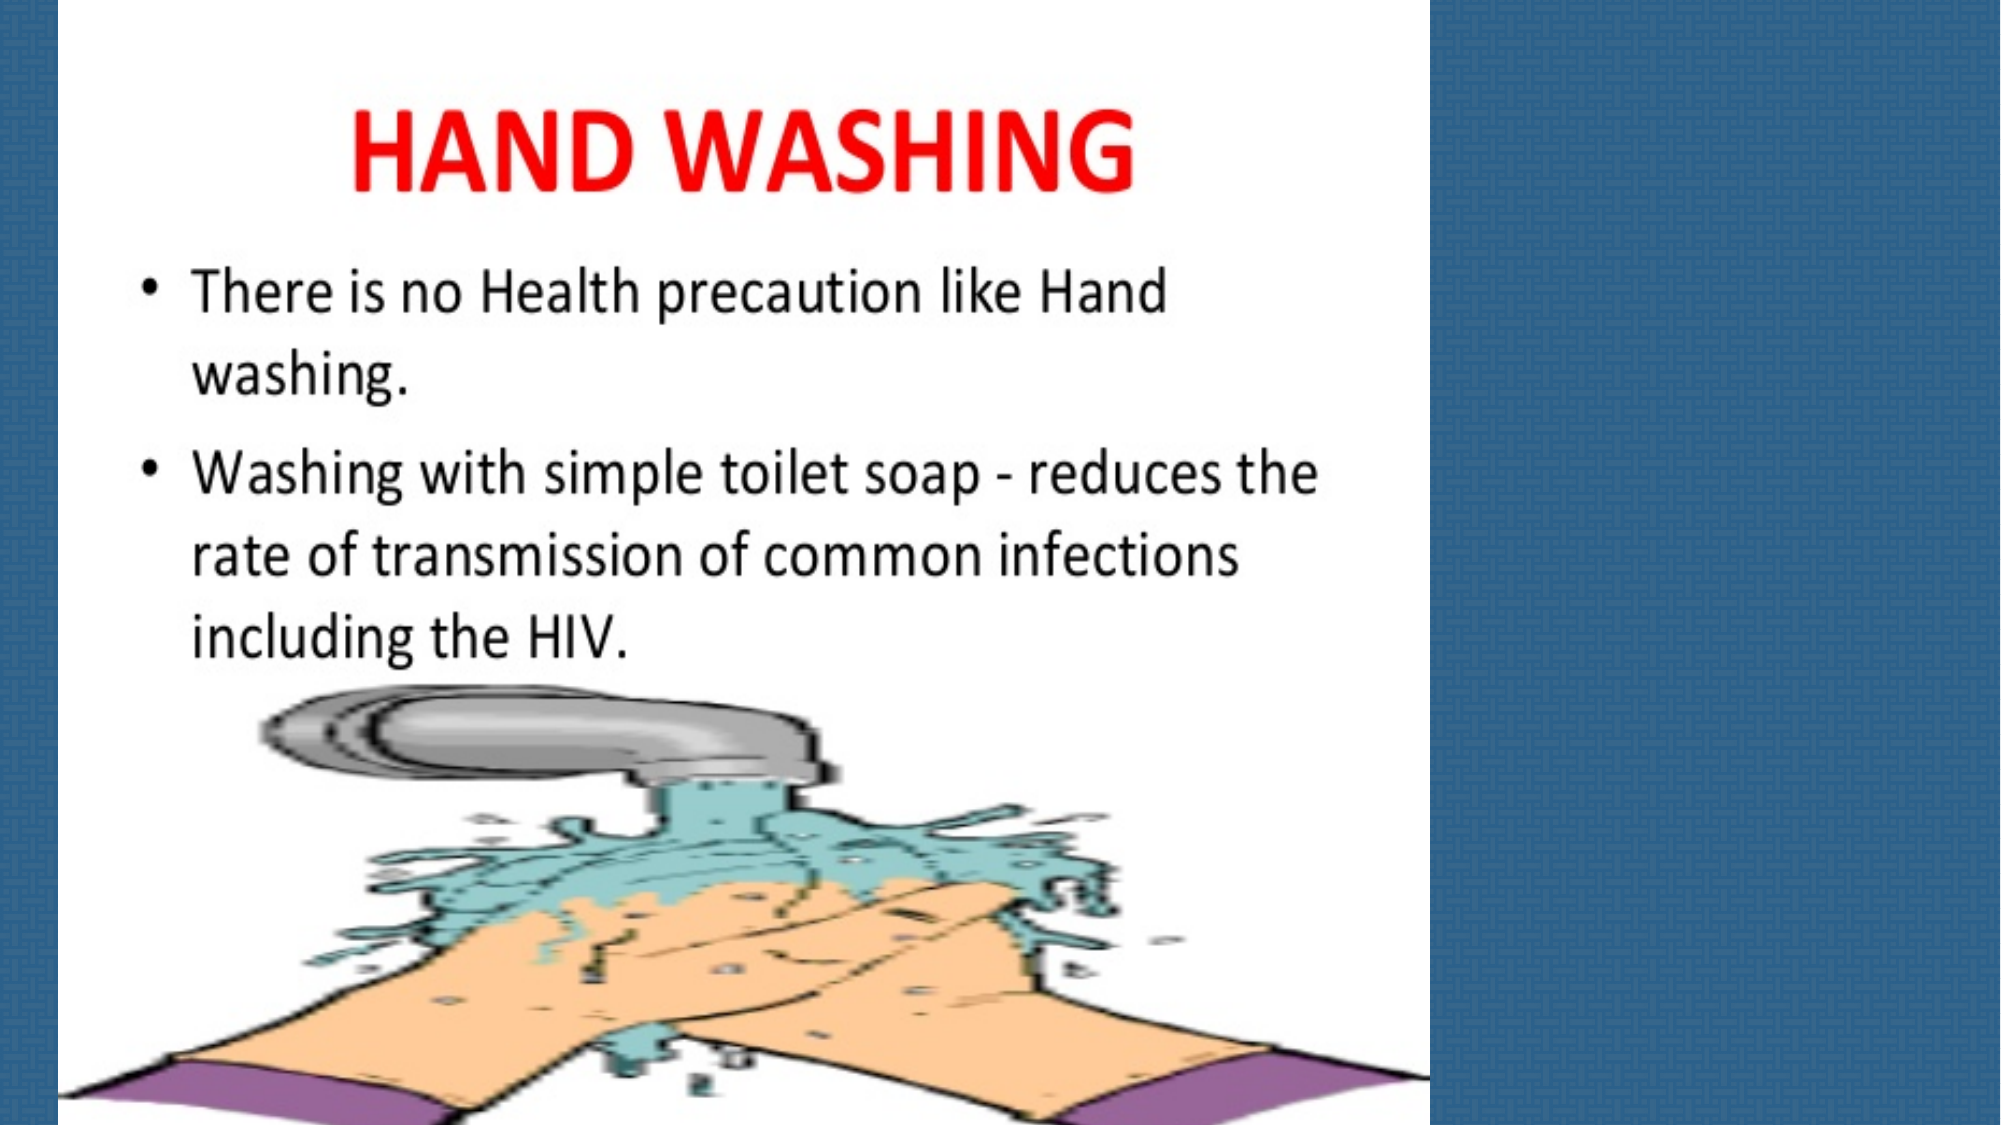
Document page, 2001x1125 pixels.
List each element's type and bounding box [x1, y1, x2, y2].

list [58, 0, 1430, 1125]
